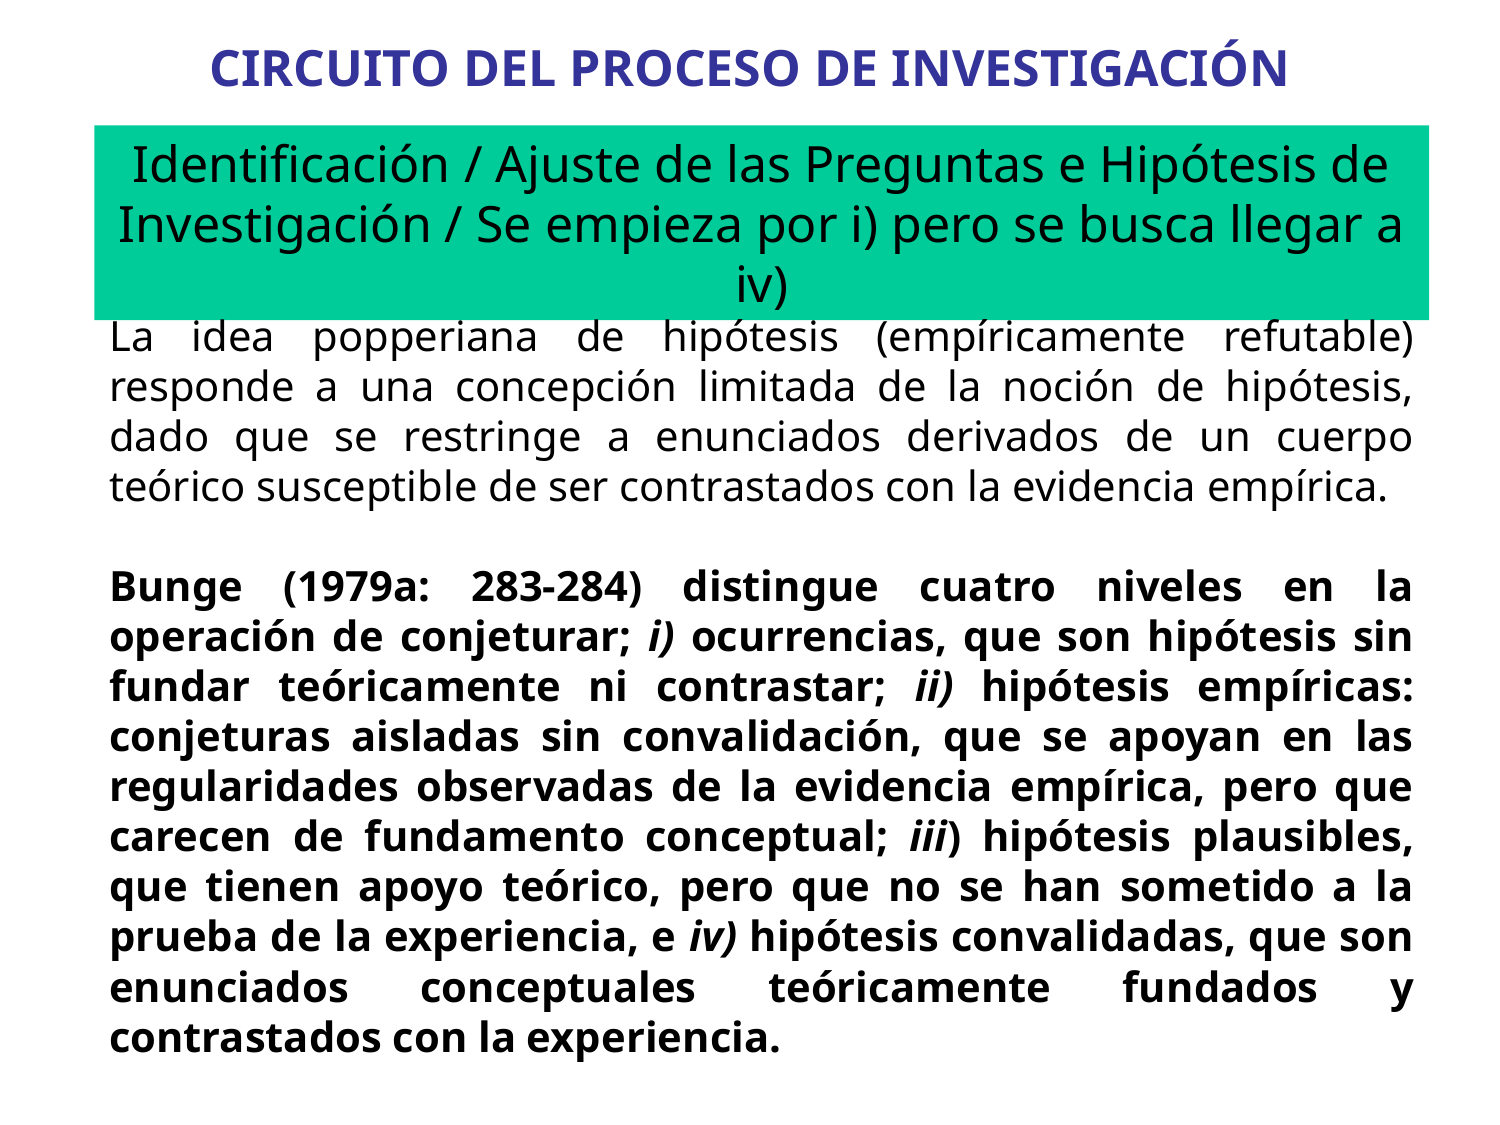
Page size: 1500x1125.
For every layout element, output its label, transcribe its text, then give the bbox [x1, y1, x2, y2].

text_box CIRCUITO DEL PROCESO DE INVESTIGACIÓN [194, 28, 1477, 104]
text_box Identificación / Ajuste de las Preguntas e Hipótesis de Investigación / Se empieza por i) pero se busca llegar a iv) [94, 125, 1430, 302]
text_box La idea popperiana de hipótesis (empíricamente refutable) responde a una concepción limitada de la noción de hipótesis, dado que se restringe a enunciados derivados de un cuerpo teórico susceptible de ser contrastados con la evidencia empírica. Bunge (1979a: 283-284) distingue cuatro niveles en la operación de conjeturar; i) ocurrencias, que son hipótesis sin fundar teóricamente ni contrastar; ii) hipótesis empíricas: conjeturas aisladas sin convalidación, que se apoyan en las regularidades observadas de la evidencia empírica, pero que carecen de fundamento conceptual; iii) hipótesis plausibles, que tienen apoyo teórico, pero que no se han sometido a la prueba de la experiencia, e iv) hipótesis convalidadas, que son enunciados conceptuales teóricamente fundados y contrastados con la experiencia. [94, 302, 1430, 1068]
